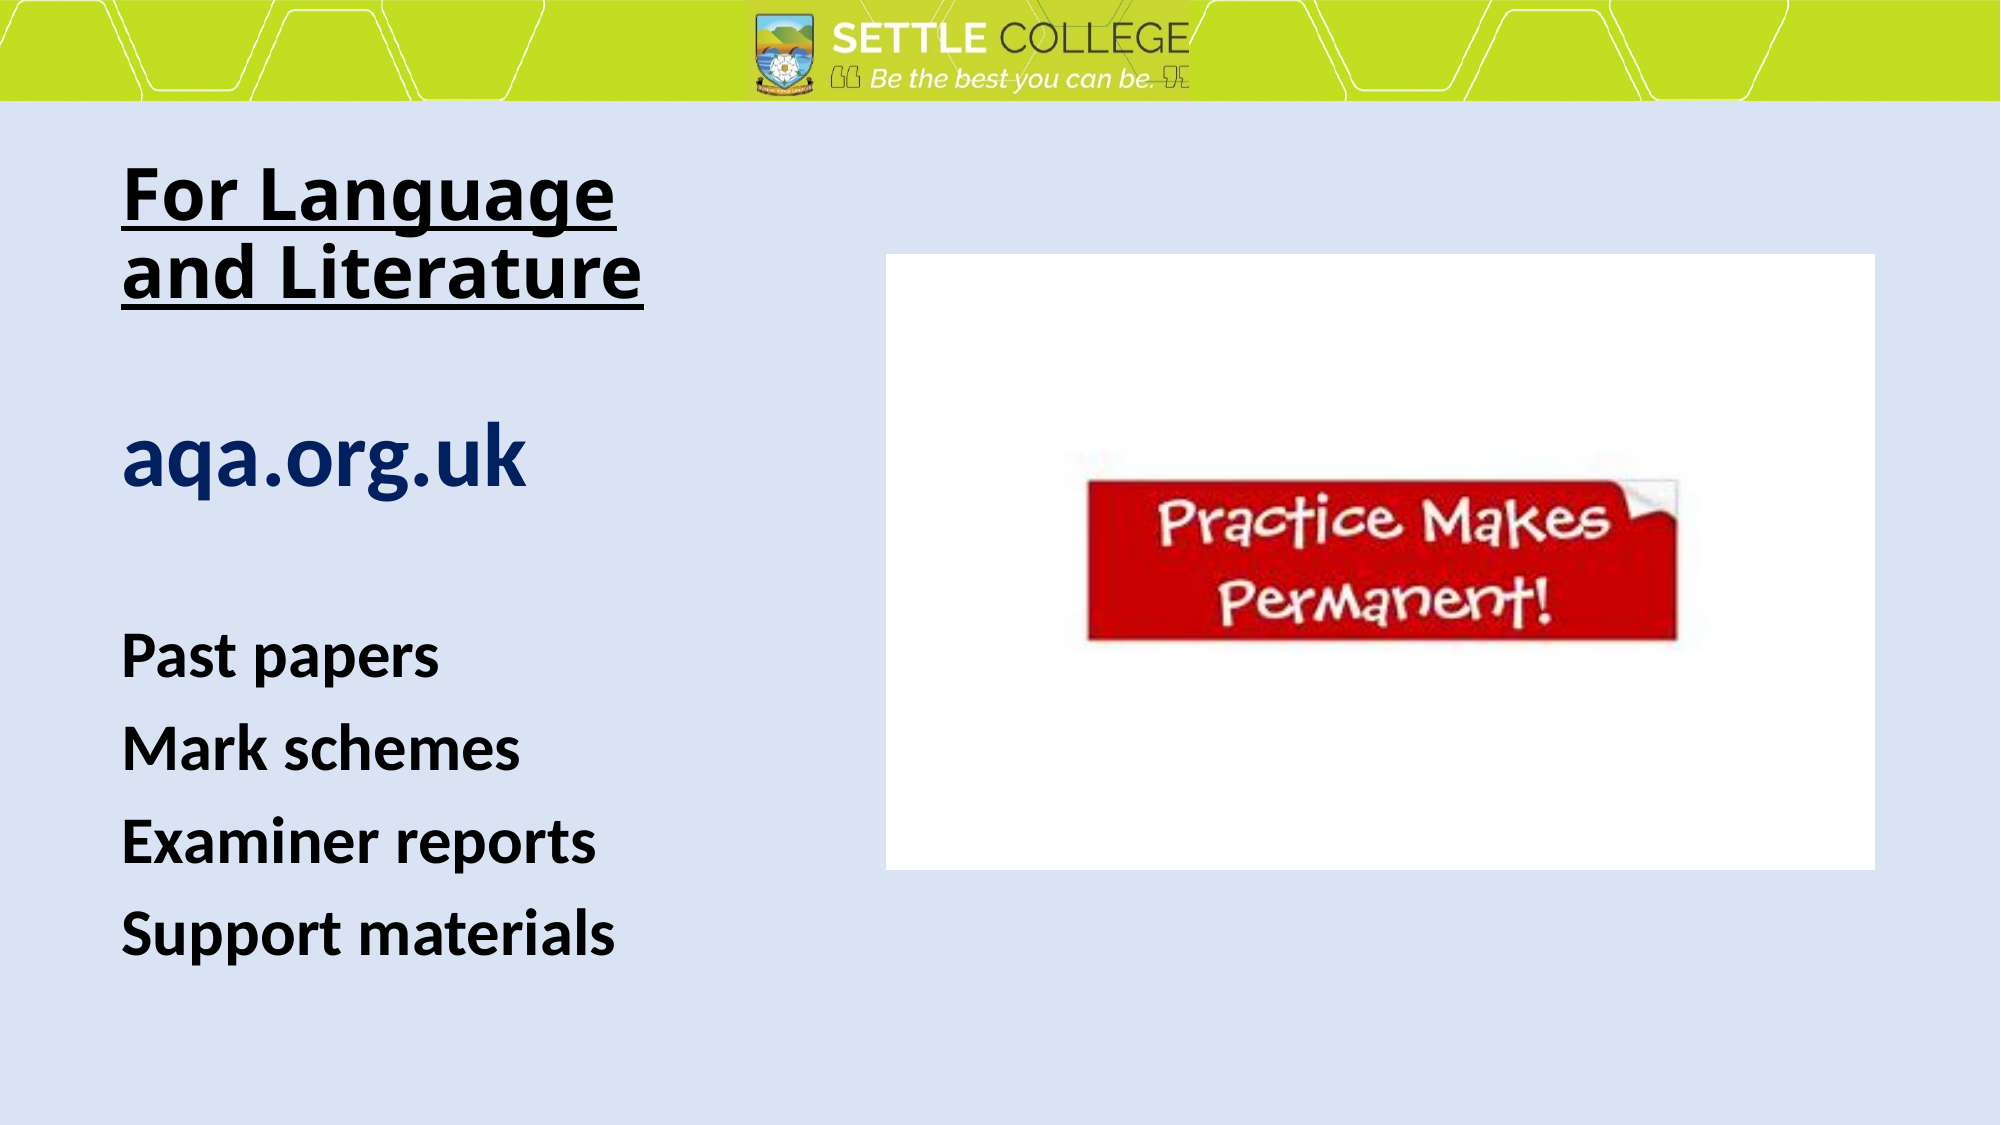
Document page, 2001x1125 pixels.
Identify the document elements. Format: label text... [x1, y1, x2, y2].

list aqa.org.uk Past papers Mark schemes Examiner reports Support materials [106, 399, 682, 1021]
picture [0, 0, 2000, 101]
picture [886, 254, 1875, 870]
title For Language and Literature [106, 103, 682, 370]
